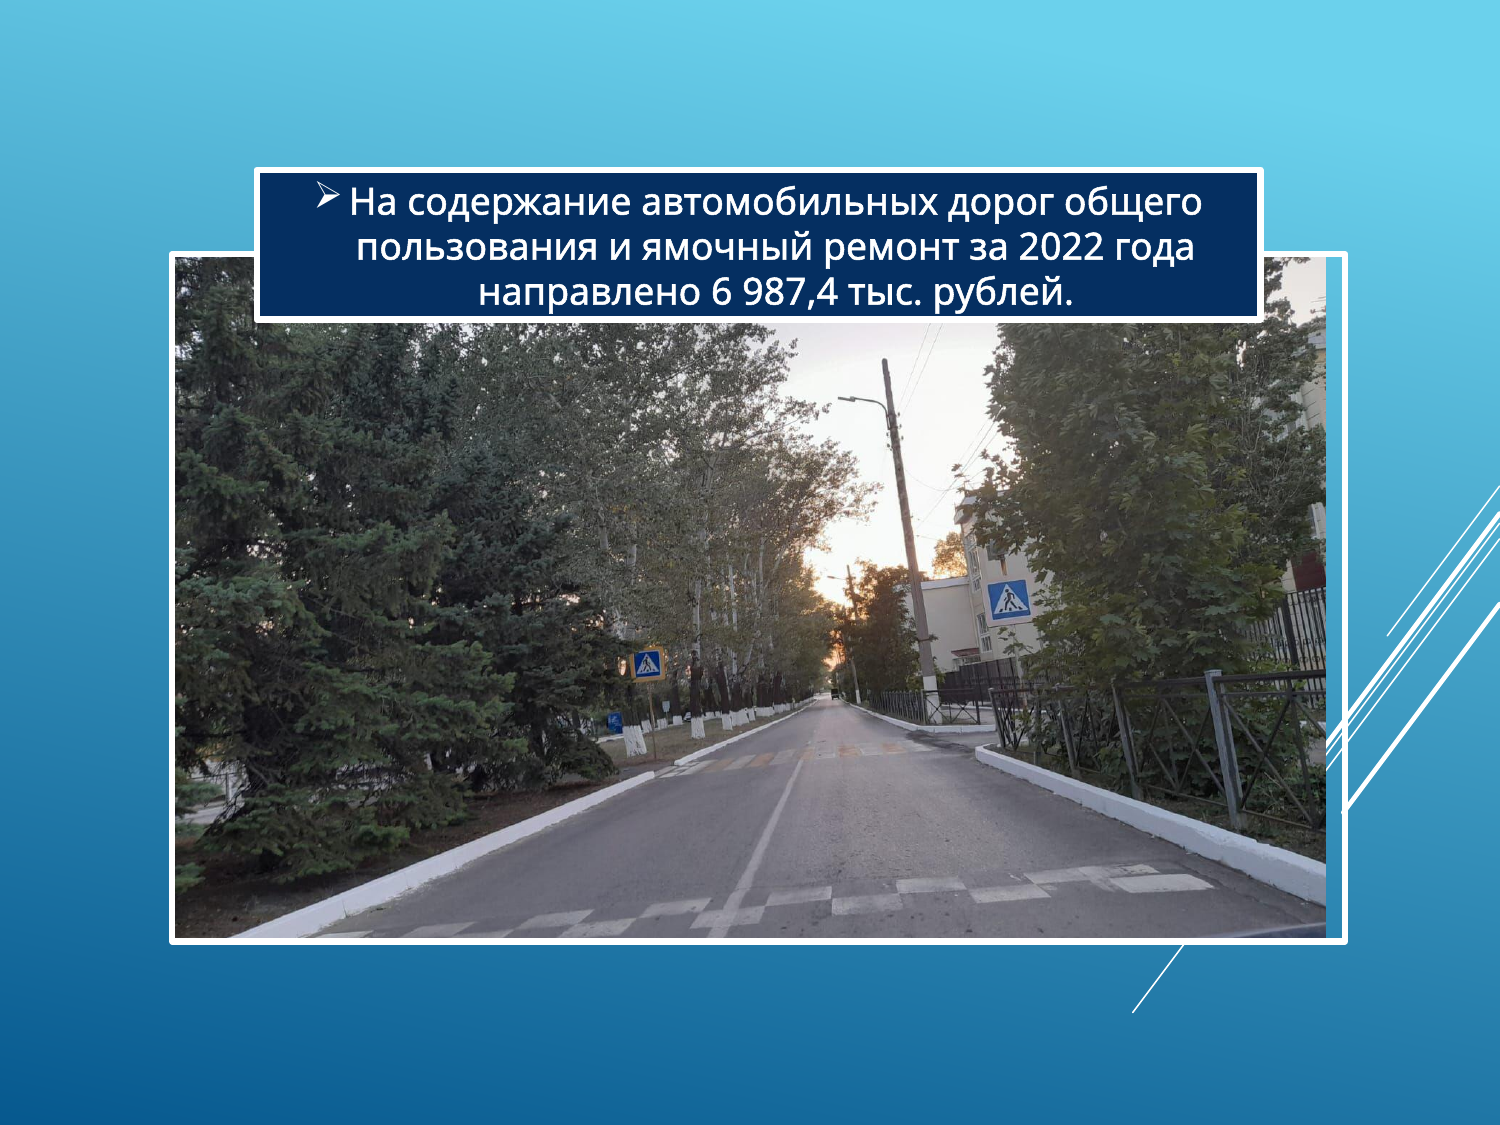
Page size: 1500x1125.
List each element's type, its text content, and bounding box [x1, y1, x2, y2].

picture [174, 256, 1343, 939]
text_box На содержание автомобильных дорог общего пользования и ямочный ремонт за 2022 года направлено 6 987,4 тыс. рублей. [256, 169, 1261, 256]
